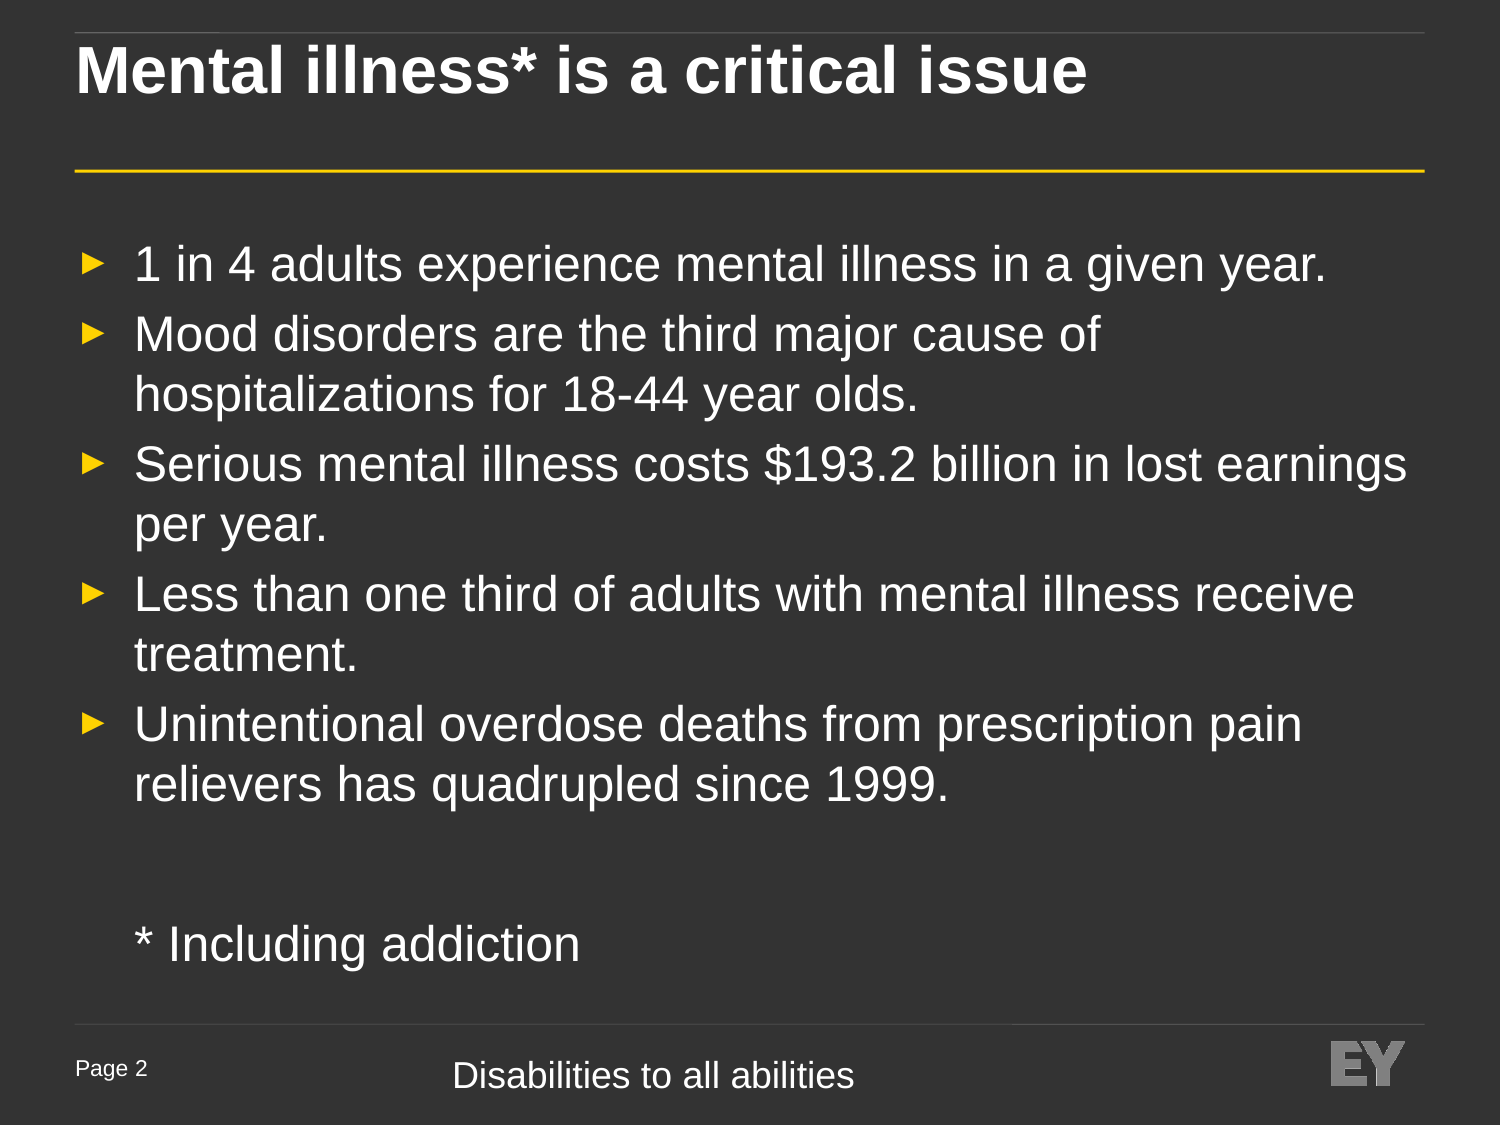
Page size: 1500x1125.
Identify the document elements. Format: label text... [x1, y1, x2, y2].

title Mental illness* is a critical issue [74, 32, 1426, 175]
picture [1331, 1041, 1405, 1086]
list 1 in 4 adults experience mental illness in a given year. Mood disorders are the third major cause of hospitalizations for 18-44 year olds. Serious mental illness costs $193.2 billion in lost earnings per year. Less than one third of adults with mental illness receive treatment. Unintentional overdose deaths from prescription pain relievers has quadrupled since 1999. * Including addiction [74, 231, 1426, 974]
